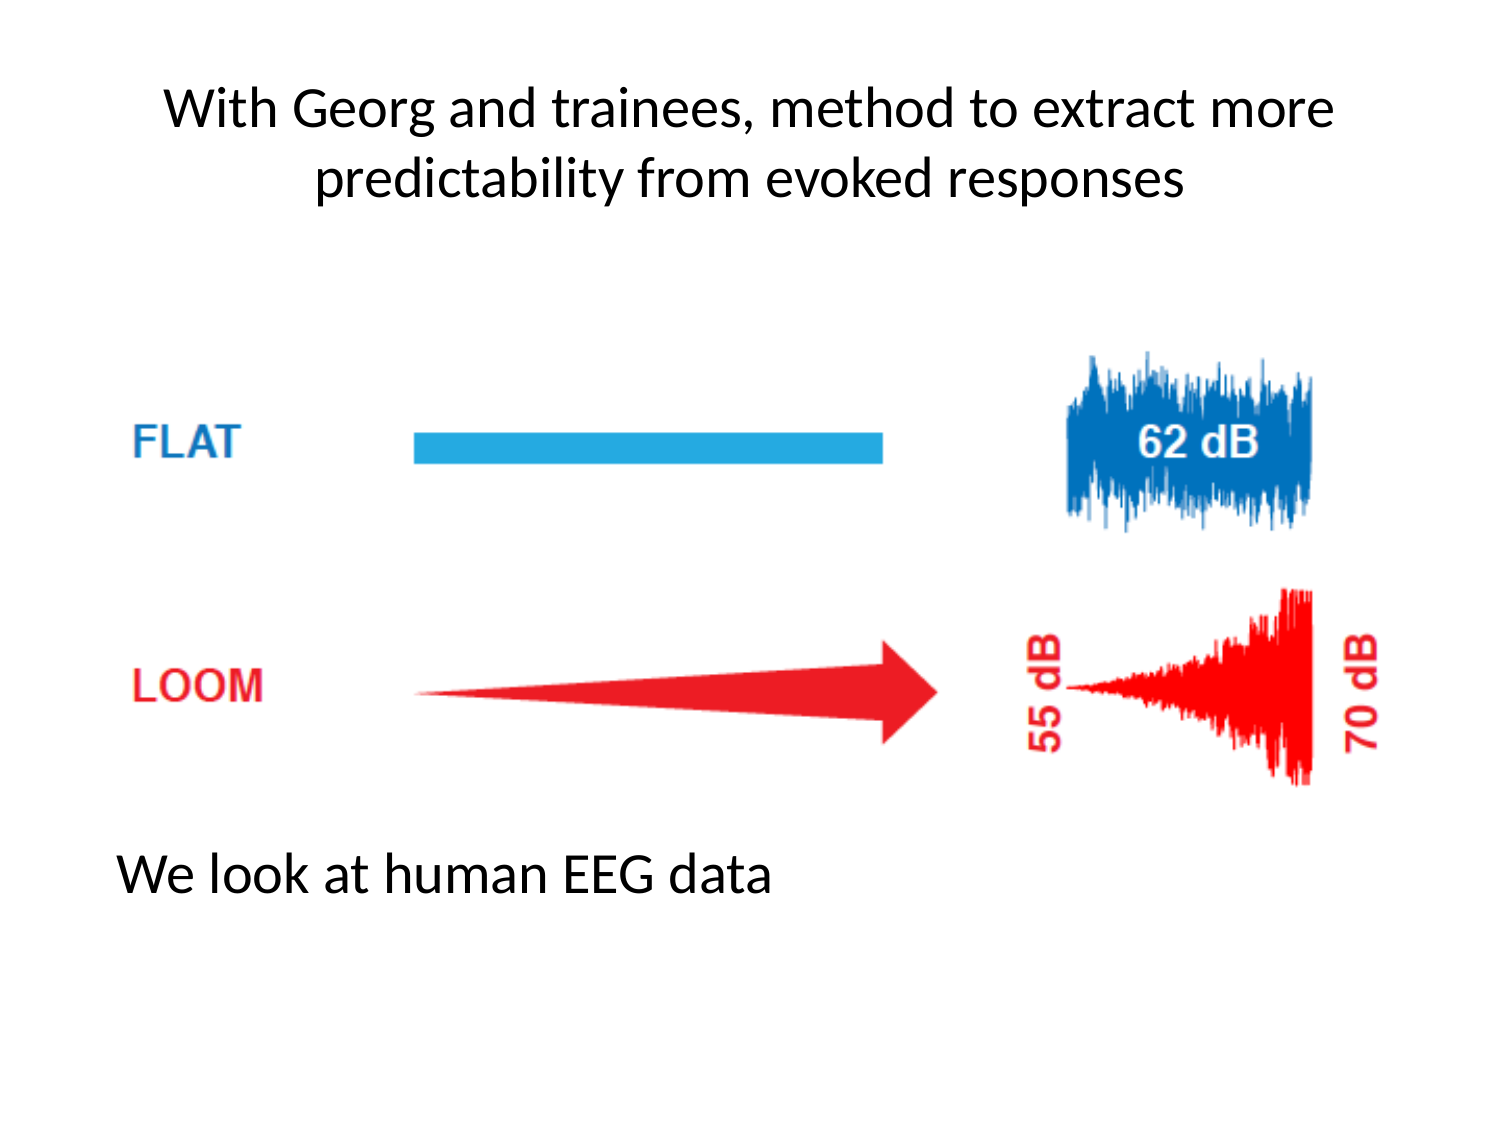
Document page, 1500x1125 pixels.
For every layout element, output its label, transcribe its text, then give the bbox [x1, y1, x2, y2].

text_box We look at human EEG data [102, 828, 1152, 913]
picture [101, 330, 1397, 794]
title With Georg and trainees, method to extract more predictability from evoked responses [75, 45, 1425, 233]
